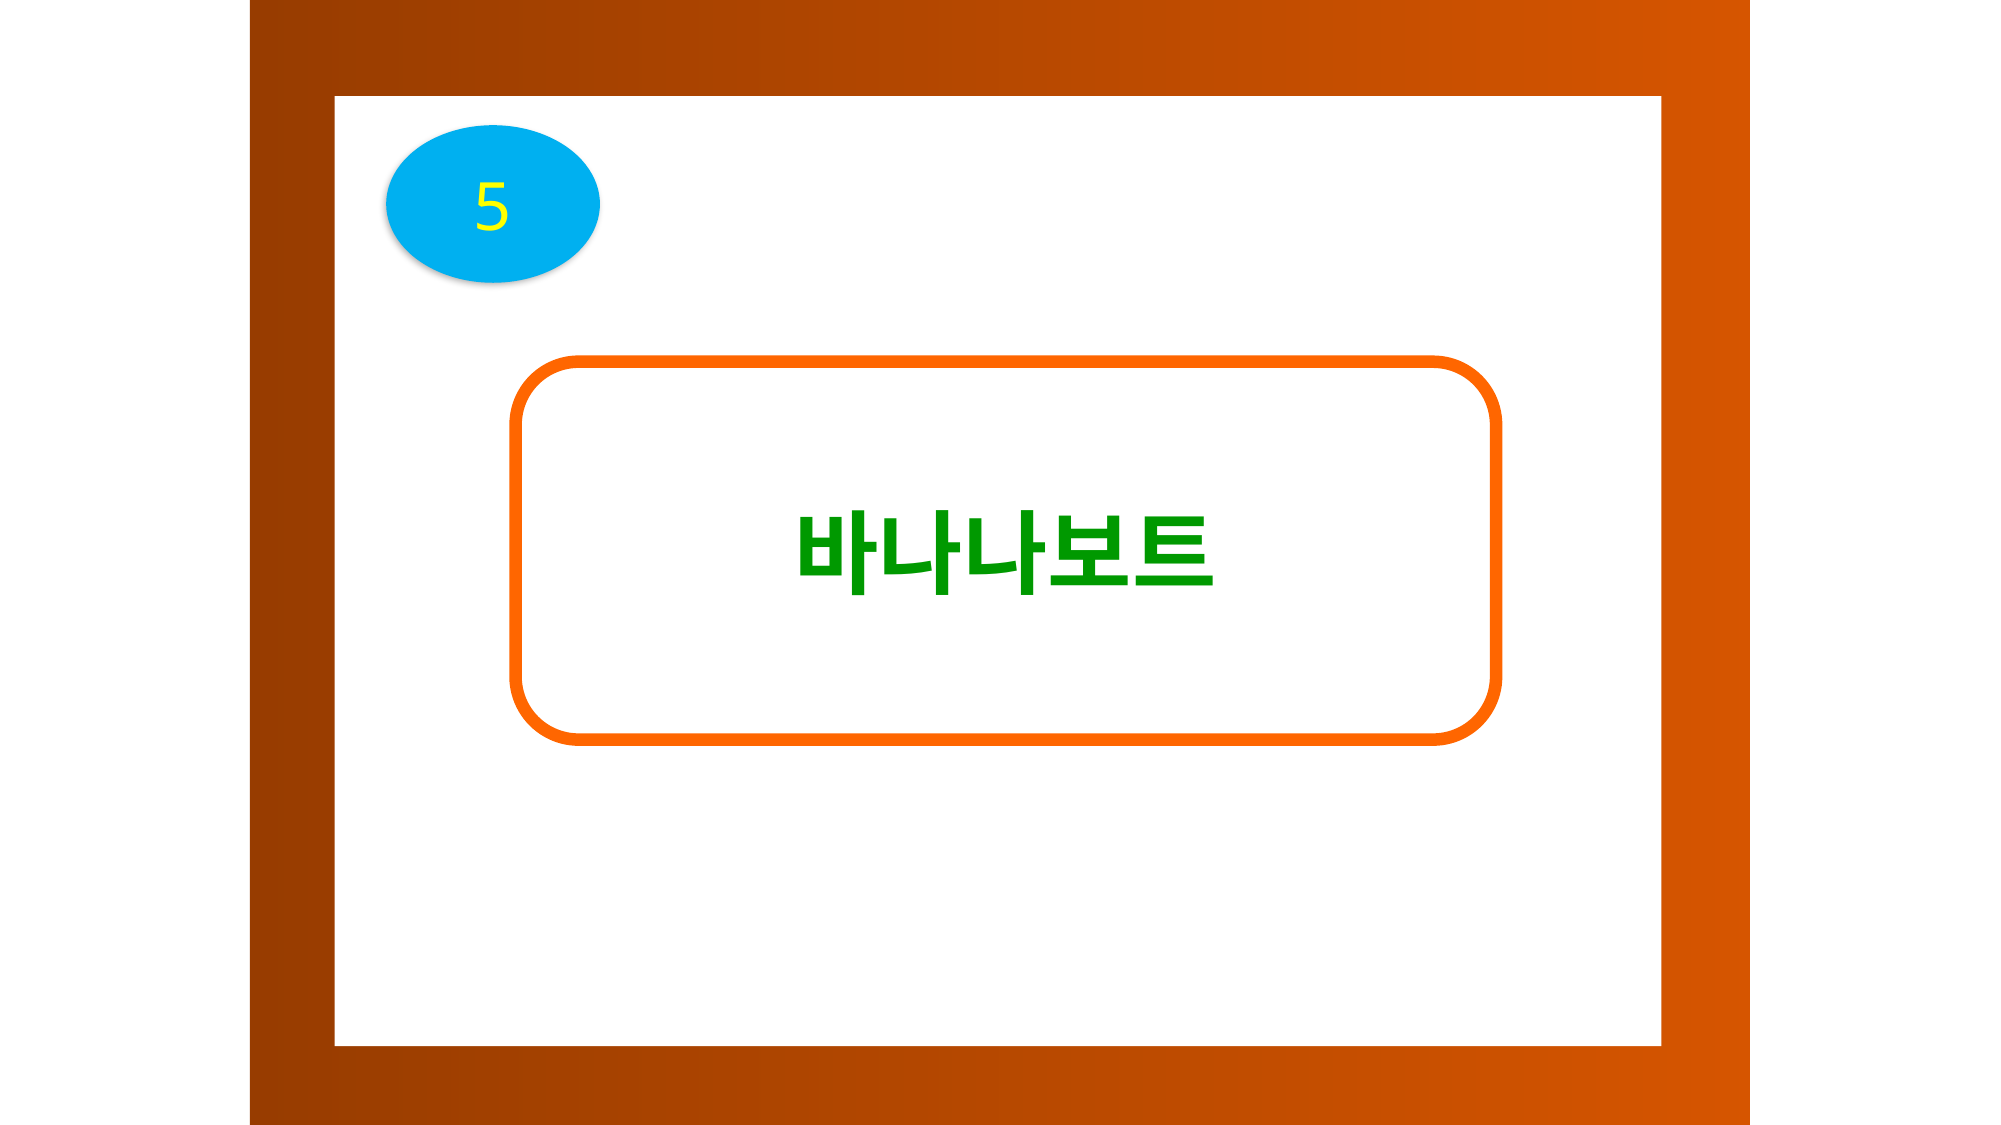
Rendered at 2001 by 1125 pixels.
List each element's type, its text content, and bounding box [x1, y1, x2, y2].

text_box [332, 94, 1663, 1048]
text_box 바나나보트 [513, 359, 1499, 742]
text_box 5 [384, 123, 603, 285]
text_box [248, 0, 1752, 1125]
